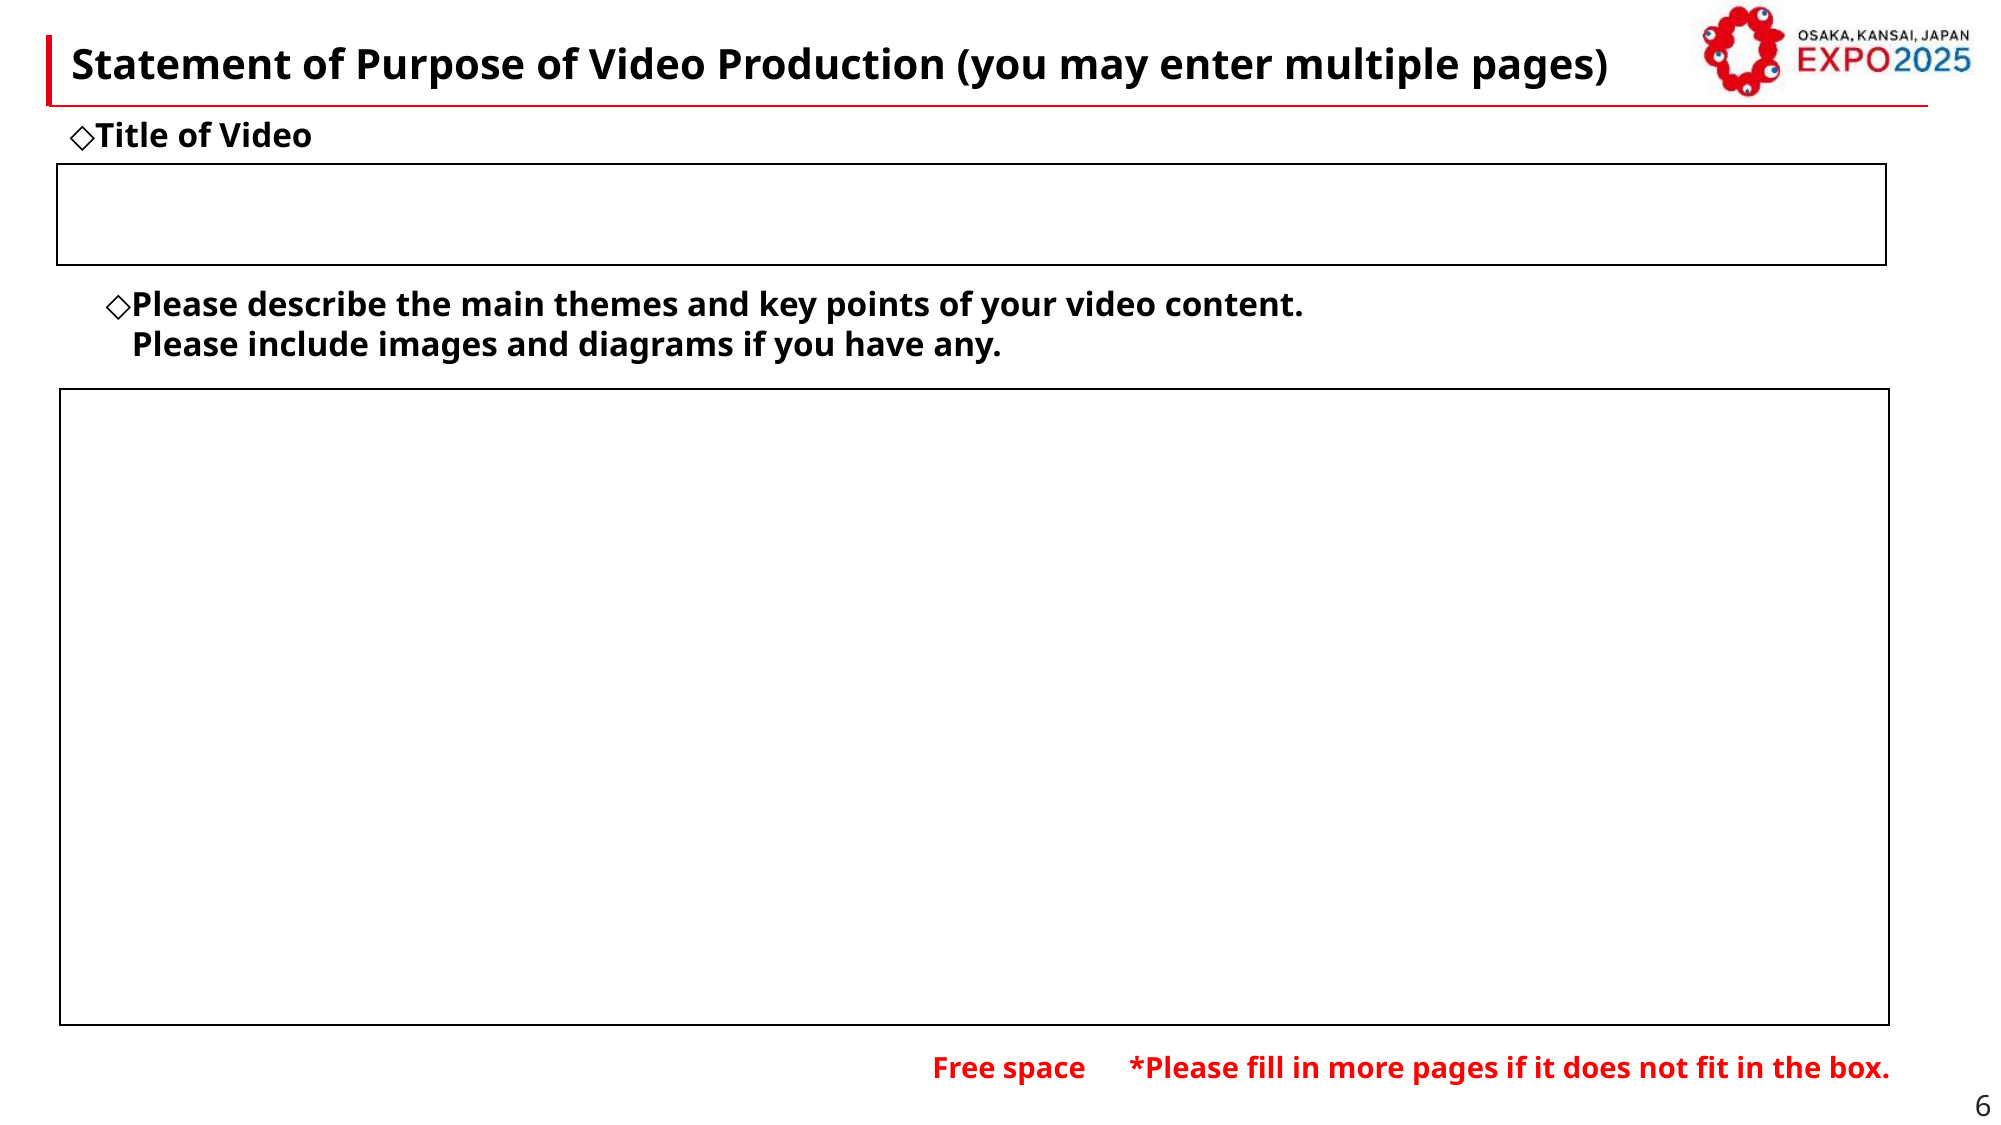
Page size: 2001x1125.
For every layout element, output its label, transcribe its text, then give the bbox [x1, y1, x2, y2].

text_box ◇Please describe the main themes and key points of your video content. Please include images and diagrams if you have any. [90, 275, 1321, 371]
text_box [59, 388, 1890, 1026]
text_box Free space *Please fill in more pages if it does not fit in the box. [917, 1041, 1906, 1092]
text_box [33, 269, 1916, 326]
text_box ◇Title of Video [54, 106, 328, 162]
text_box Statement of Purpose of Video Production (you may enter multiple pages) [56, 36, 1905, 96]
text_box [56, 163, 1887, 266]
picture [1690, 0, 1986, 102]
slide_number 6 [1637, 1089, 1992, 1125]
